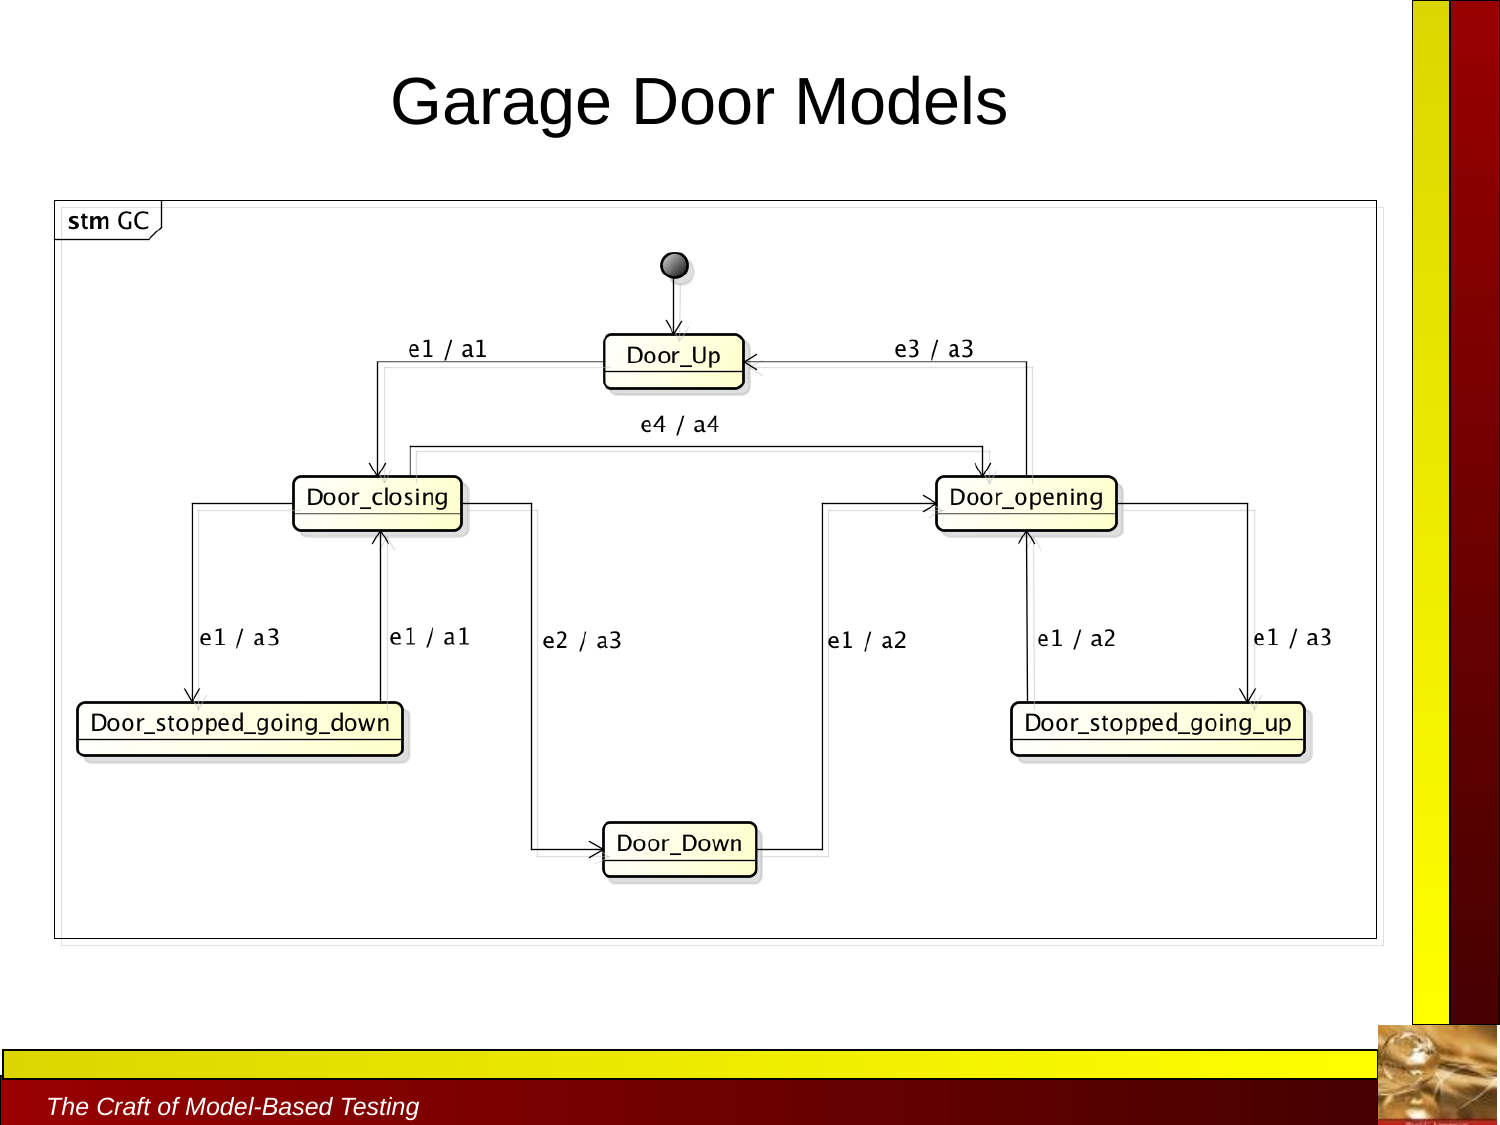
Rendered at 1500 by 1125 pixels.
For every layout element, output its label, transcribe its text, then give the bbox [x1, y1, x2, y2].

text_box [3, 1050, 1372, 1080]
text_box [1412, 0, 1450, 1023]
text_box The Craft of Model-Based Testing [0, 1075, 1372, 1125]
title Garage Door Models [74, 44, 1326, 151]
text_box [1450, 0, 1500, 1025]
picture [41, 187, 1388, 950]
picture [1377, 1024, 1498, 1125]
